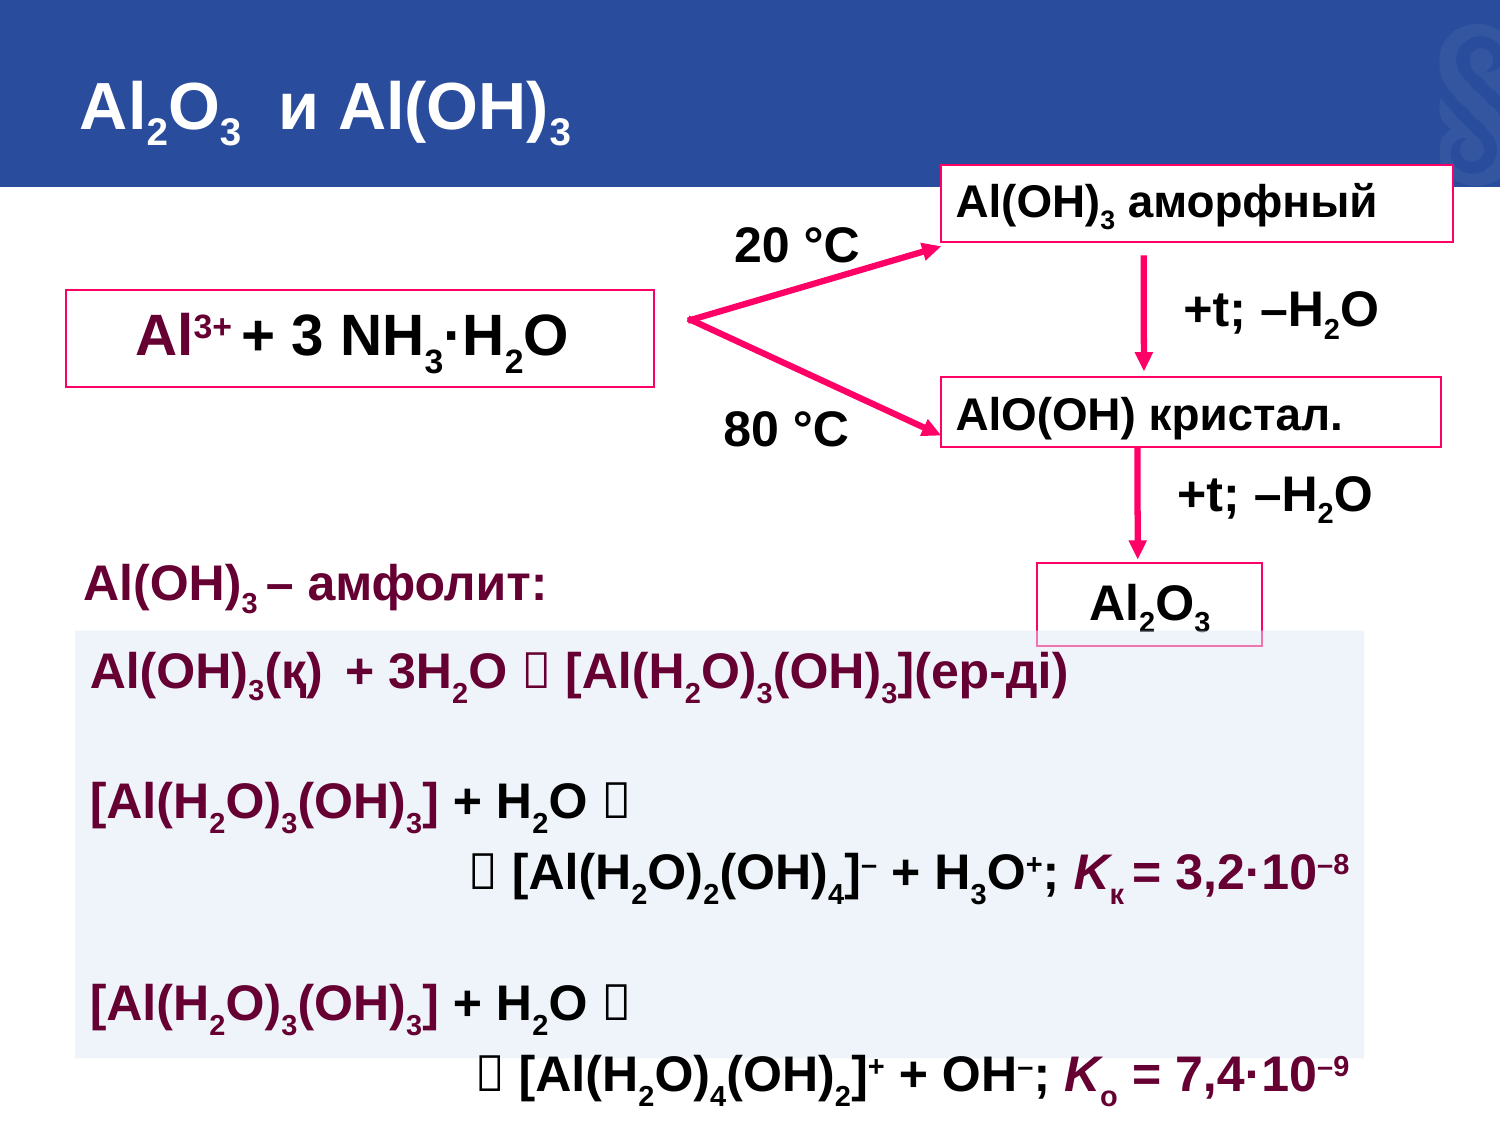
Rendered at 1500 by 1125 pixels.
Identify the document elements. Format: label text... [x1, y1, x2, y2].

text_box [1137, 465, 1400, 560]
text_box Al3+ + 3 NH3·H2O [66, 290, 654, 388]
title Al2O3 и Al(OH)3 [64, 48, 715, 161]
text_box Al(OH)3 – амфолит: [53, 539, 592, 631]
text_box Al2O3 [1037, 562, 1263, 630]
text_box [690, 164, 1454, 465]
text_box Al(OH)3(қ) + 3H2O  [Al(H2O)3(OH)3](ер-ді) [Al(H2O)3(OH)3] + H2O   [Al(H2O)2(OH)4]– + H3O+; Kк = 3,2·10–8 [Al(H2O)3(OH)3] + H2O   [Al(H2O)4(OH)2]+ + OH–; Kо = 7,4·10–9 [75, 630, 1365, 1059]
picture [0, 0, 1500, 1125]
